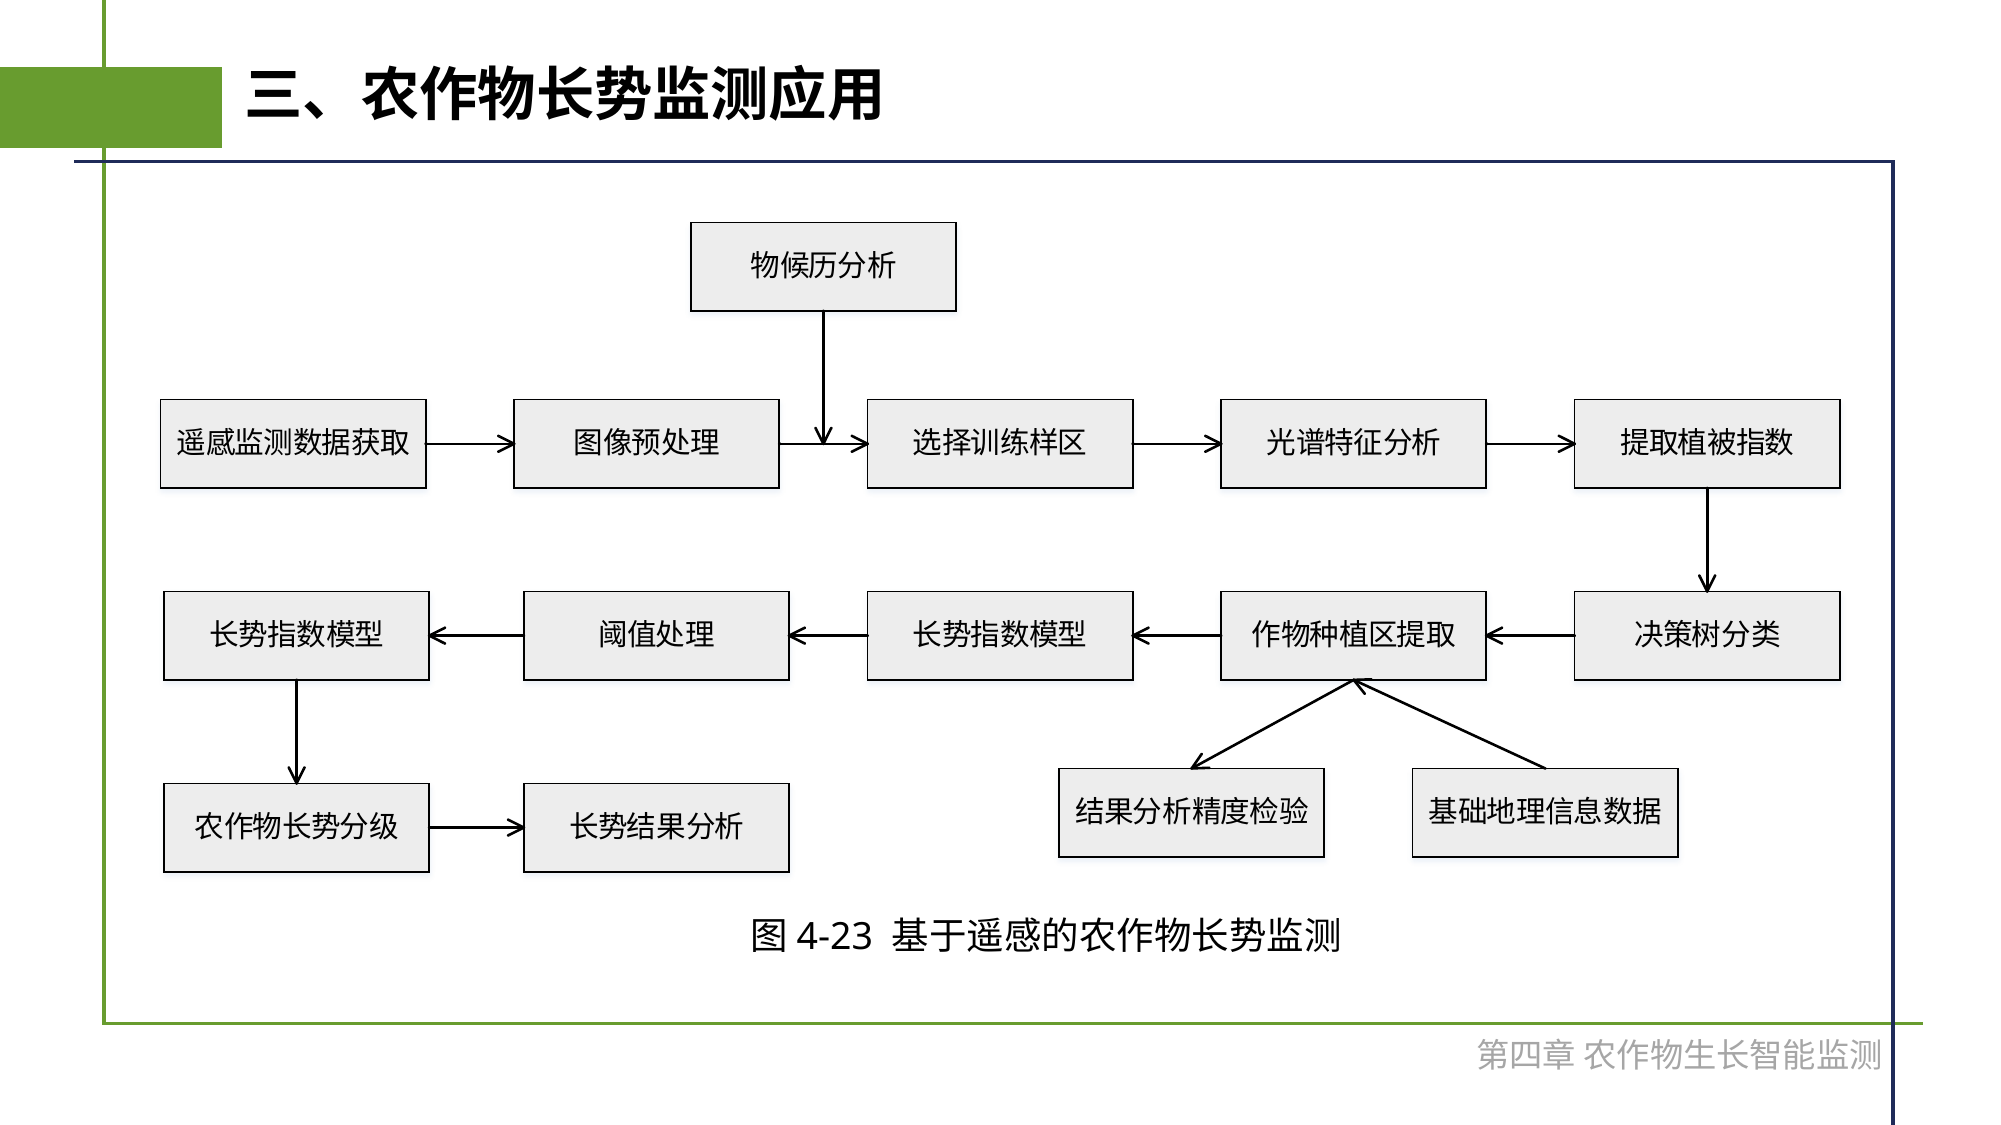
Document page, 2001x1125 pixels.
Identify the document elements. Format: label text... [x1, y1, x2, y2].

text_box 图4-23 基于遥感的农作物长势监测 [670, 904, 1422, 965]
text_box 第四章 农作物生长智能监测 [1461, 1027, 1898, 1082]
picture [0, 0, 2000, 1125]
title 三、农作物长势监测应用 [229, 43, 1863, 150]
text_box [151, 217, 1849, 883]
